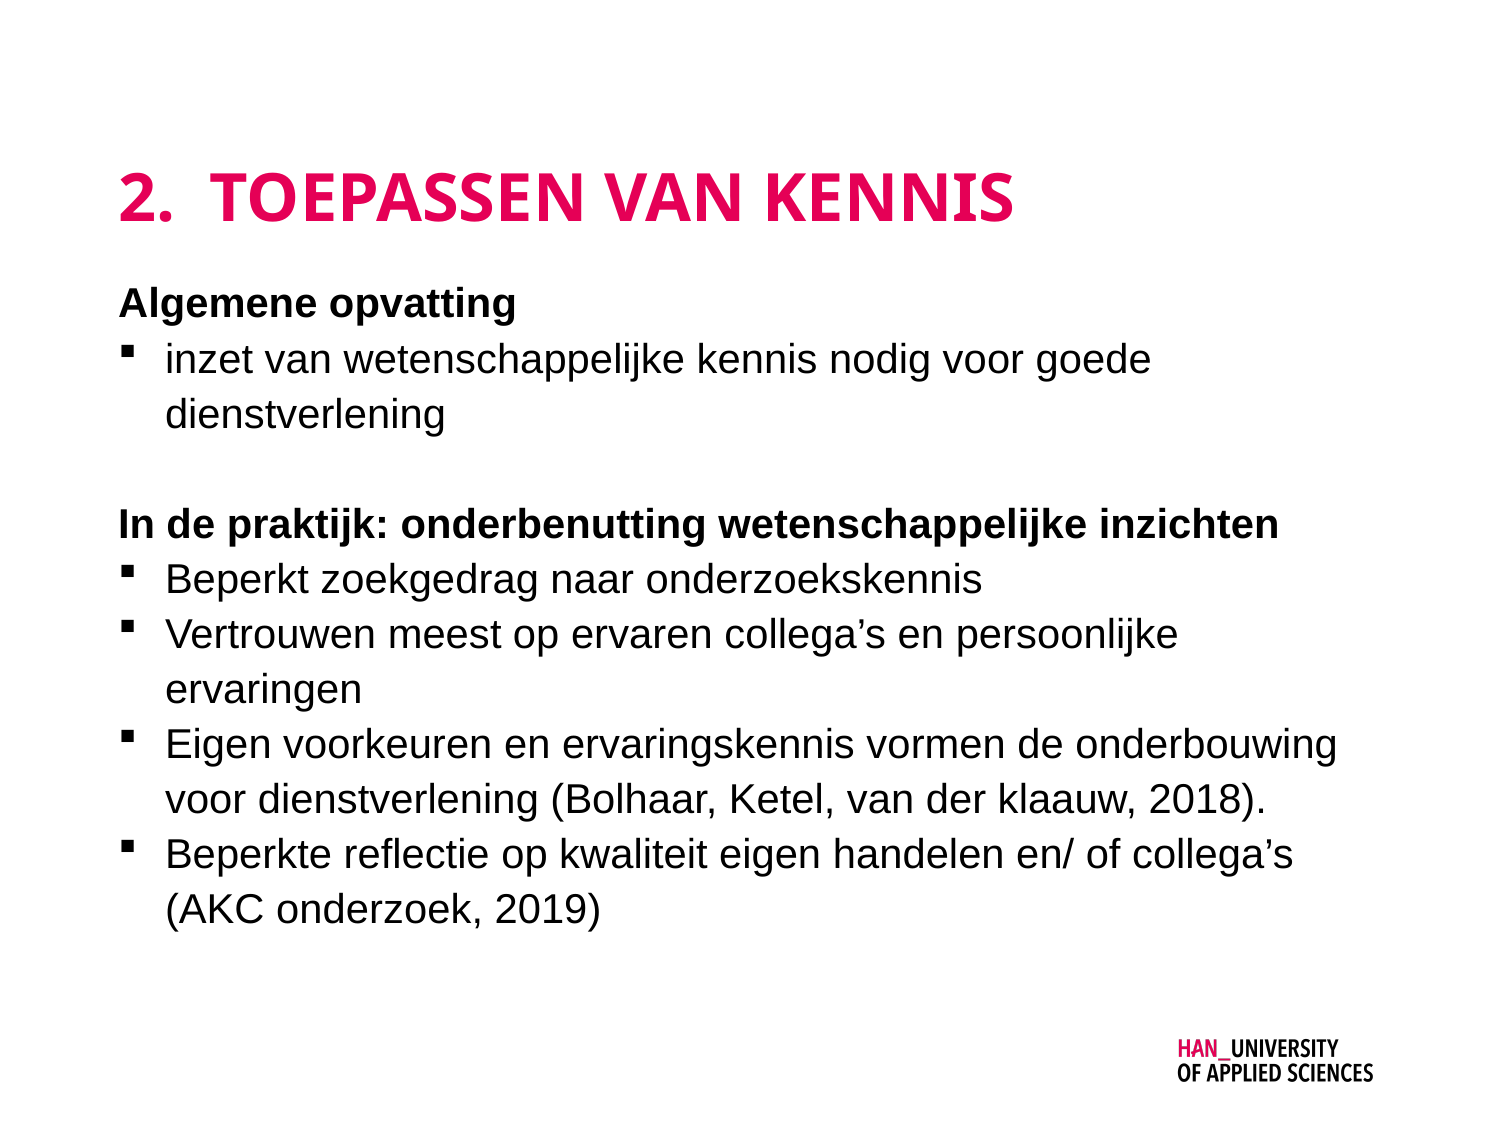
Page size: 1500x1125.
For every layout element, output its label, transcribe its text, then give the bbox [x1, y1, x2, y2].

title 2. Toepassen van kennis [103, 59, 1397, 244]
list Algemene opvatting inzet van wetenschappelijke kennis nodig voor goede dienstverlening In de praktijk: onderbenutting wetenschappelijke inzichten Beperkt zoekgedrag naar onderzoekskennis Vertrouwen meest op ervaren collega’s en persoonlijke ervaringen Eigen voorkeuren en ervaringskennis vormen de onderbouwing voor dienstverlening (Bolhaar, Ketel, van der klaauw, 2018). Beperkte reflectie op kwaliteit eigen handelen en/ of collega’s (AKC onderzoek, 2019) [103, 263, 1397, 961]
picture [1172, 1021, 1396, 1119]
